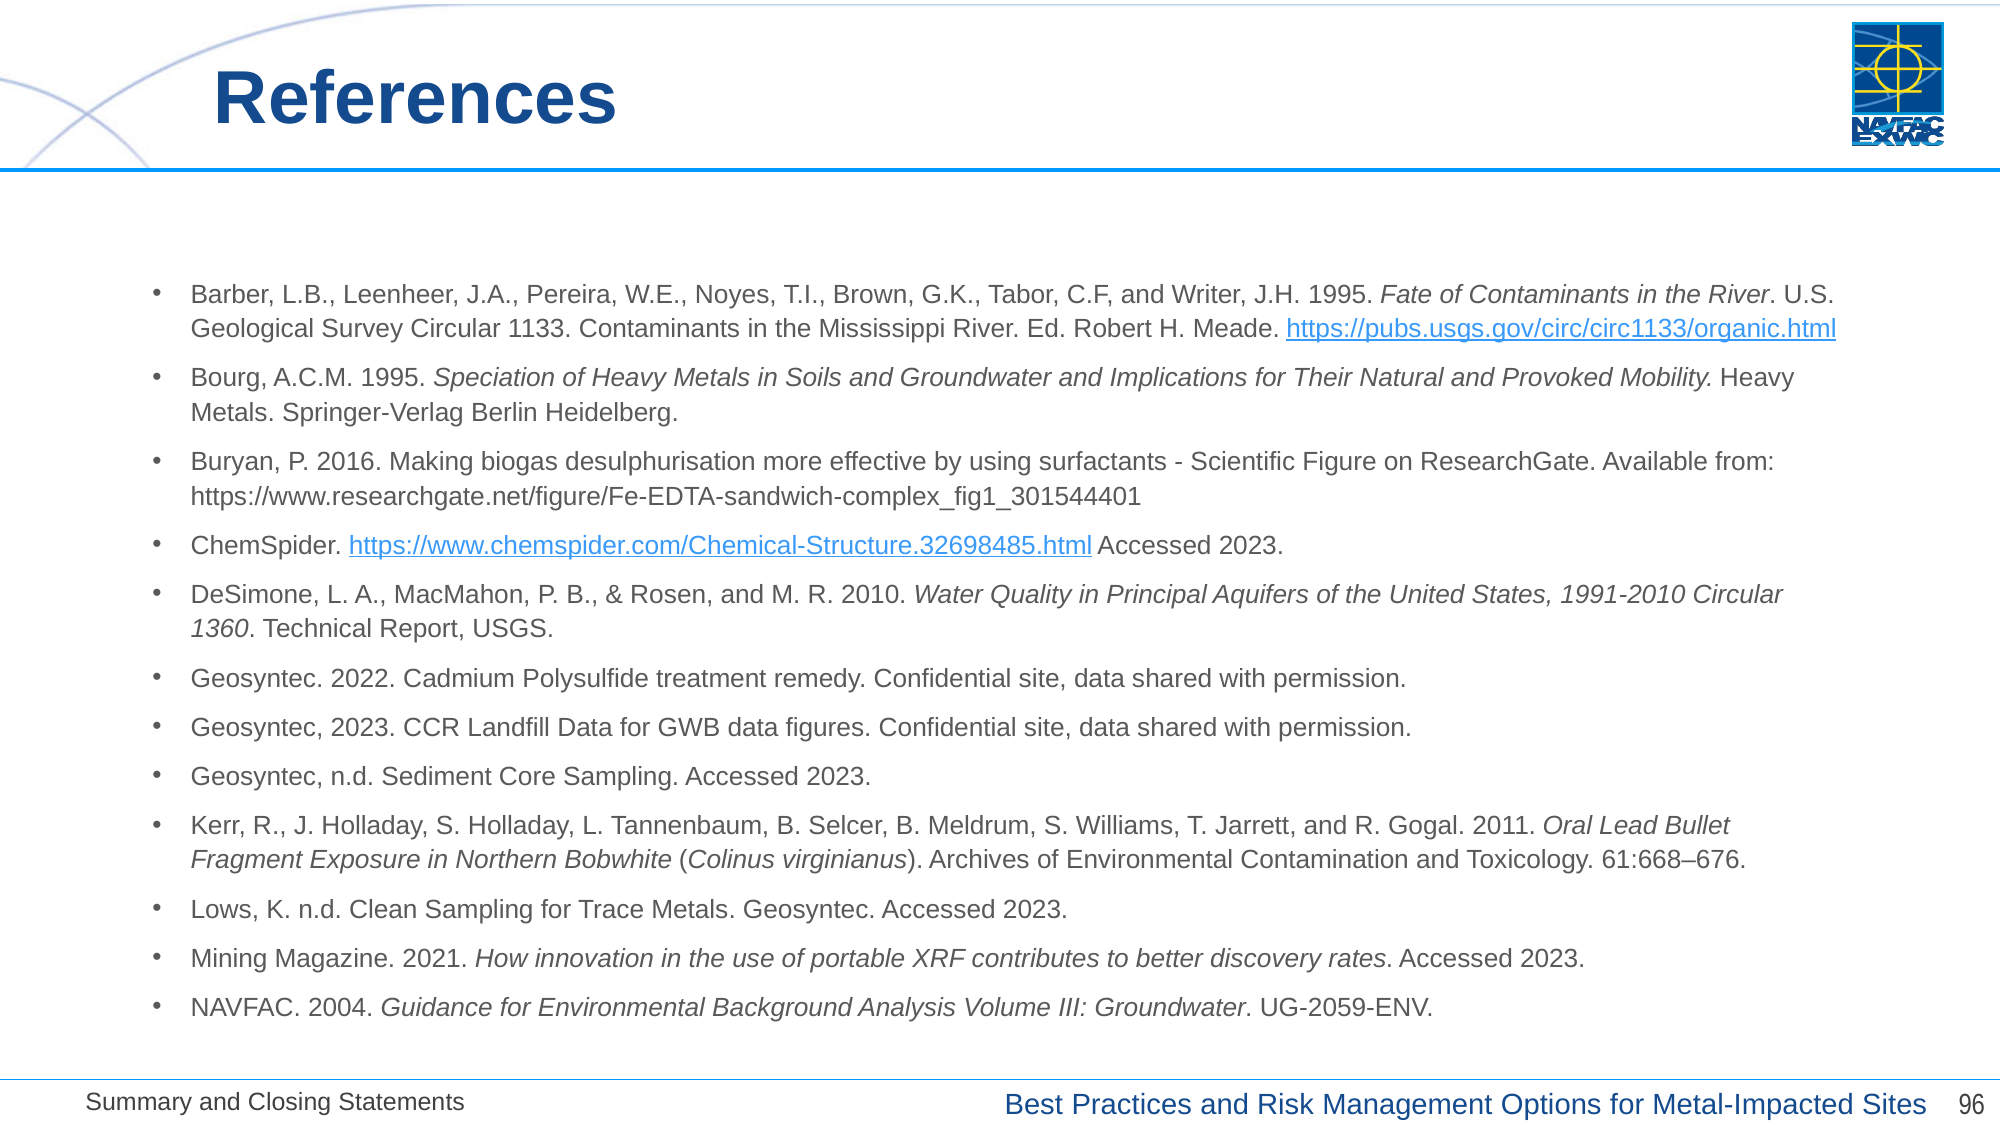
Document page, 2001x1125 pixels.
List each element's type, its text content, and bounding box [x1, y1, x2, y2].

list Barber, L.B., Leenheer, J.A., Pereira, W.E., Noyes, T.I., Brown, G.K., Tabor, C.F, and Writer, J.H. 1995. Fate of Contaminants in the River. U.S. Geological Survey Circular 1133. Contaminants in the Mississippi River. Ed. Robert H. Meade. https://pubs.usgs.gov/circ/circ1133/organic.html Bourg, A.C.M. 1995. Speciation of Heavy Metals in Soils and Groundwater and Implications for Their Natural and Provoked Mobility. Heavy Metals. Springer-Verlag Berlin Heidelberg. Buryan, P. 2016. Making biogas desulphurisation more effective by using surfactants - Scientific Figure on ResearchGate. Available from: https://www.researchgate.net/figure/Fe-EDTA-sandwich-complex_fig1_301544401 ChemSpider. https://www.chemspider.com/Chemical-Structure.32698485.html Accessed 2023. DeSimone, L. A., MacMahon, P. B., & Rosen, and M. R. 2010. Water Quality in Principal Aquifers of the United States, 1991-2010 Circular 1360. Technical Report, USGS. Geosyntec. 2022. Cadmium Polysulfide treatment remedy. Confidential site, data shared with permission. Geosyntec, 2023. CCR Landfill Data for GWB data figures. Confidential site, data shared with permission. Geosyntec, n.d. Sediment Core Sampling. Accessed 2023. Kerr, R., J. Holladay, S. Holladay, L. Tannenbaum, B. Selcer, B. Meldrum, S. Williams, T. Jarrett, and R. Gogal. 2011. Oral Lead Bullet Fragment Exposure in Northern Bobwhite (Colinus virginianus). Archives of Environmental Contamination and Toxicology. 61:668–676. Lows, K. n.d. Clean Sampling for Trace Metals. Geosyntec. Accessed 2023. Mining Magazine. 2021. How innovation in the use of portable XRF contributes to better discovery rates. Accessed 2023. NAVFAC. 2004. Guidance for Environmental Background Analysis Volume III: Groundwater. UG-2059-ENV. [137, 266, 1863, 1039]
list Summary and Closing Statements [70, 1080, 746, 1125]
picture [0, 4, 2000, 168]
title References [198, 51, 1638, 142]
slide_number 96 [1934, 1080, 2000, 1125]
